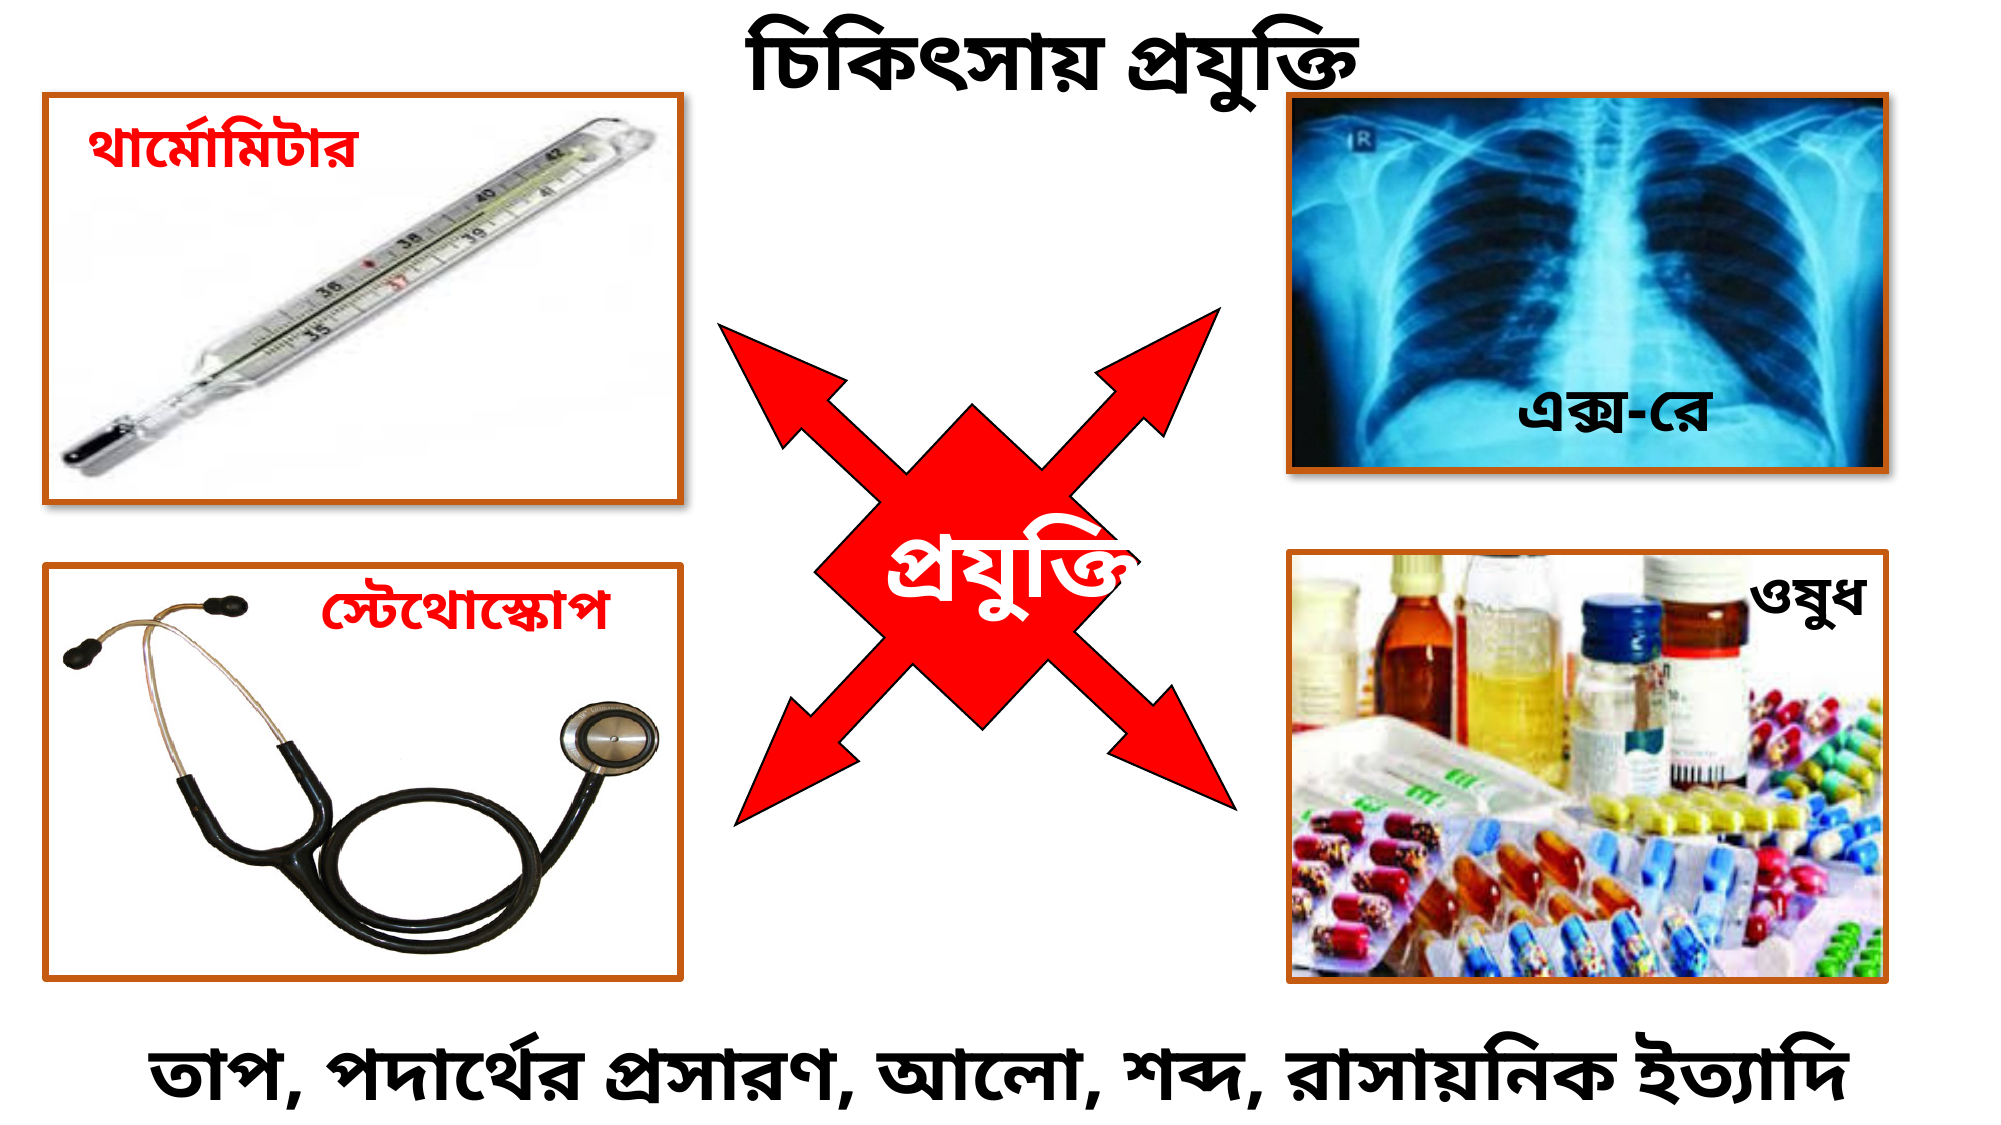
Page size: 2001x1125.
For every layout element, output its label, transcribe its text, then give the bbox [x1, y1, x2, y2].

text_box চিকিৎসায় প্রযুক্তি [655, 0, 1450, 115]
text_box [1291, 551, 1883, 978]
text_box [623, 213, 1332, 921]
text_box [1291, 97, 1883, 472]
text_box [48, 565, 679, 976]
text_box তাপ, পদার্থের প্রসারণ, আলো, শব্দ, রাসায়নিক ইত্যাদি [0, 1018, 2000, 1123]
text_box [48, 97, 678, 499]
